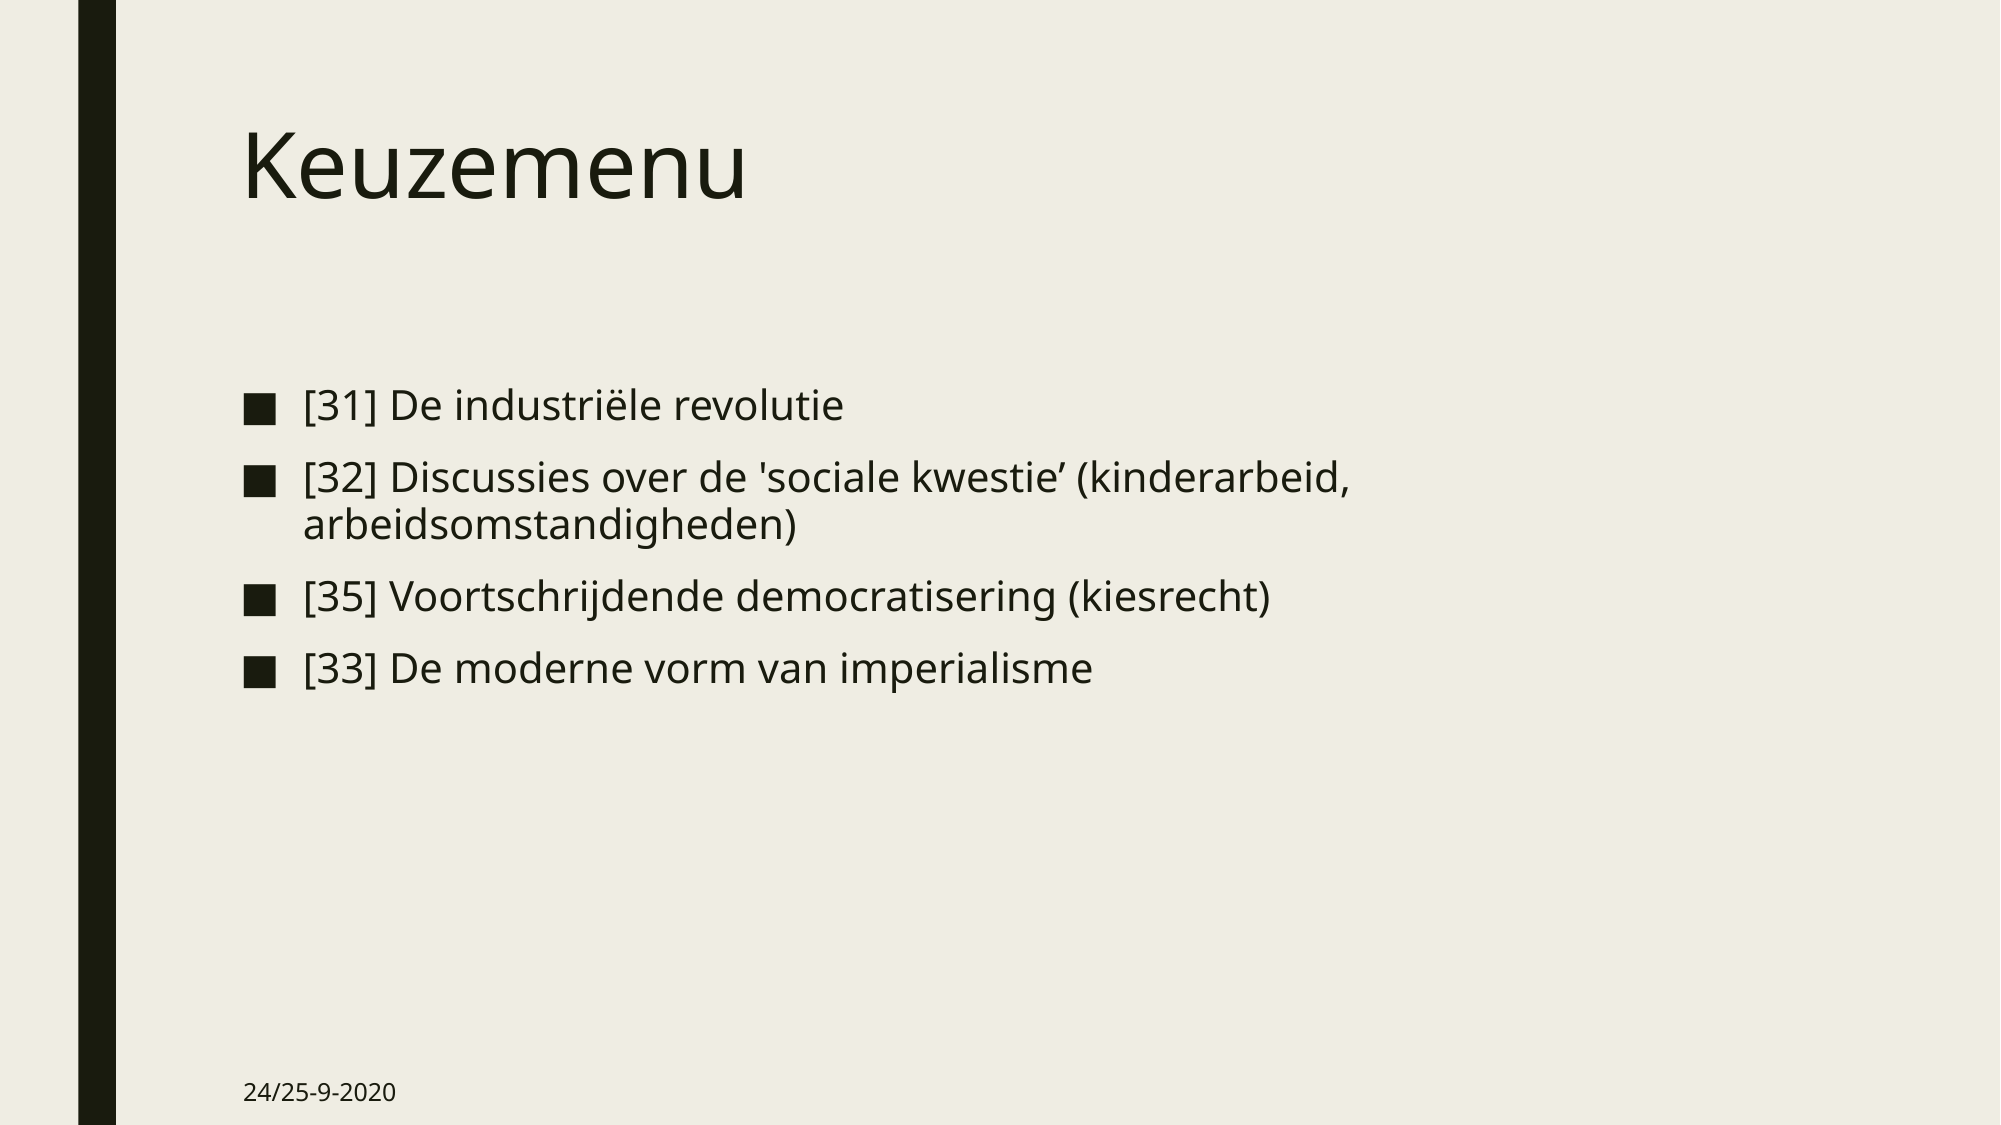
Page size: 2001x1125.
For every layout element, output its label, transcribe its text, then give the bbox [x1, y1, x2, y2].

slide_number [228, 1058, 426, 1125]
list [31] De industriële revolutie [32] Discussies over de 'sociale kwestie’ (kinderarbeid, arbeidsomstandigheden) [35] Voortschrijdende democratisering (kiesrecht) [33] De moderne vorm van imperialisme [225, 375, 1800, 963]
title Keuzemenu [225, 112, 1800, 357]
